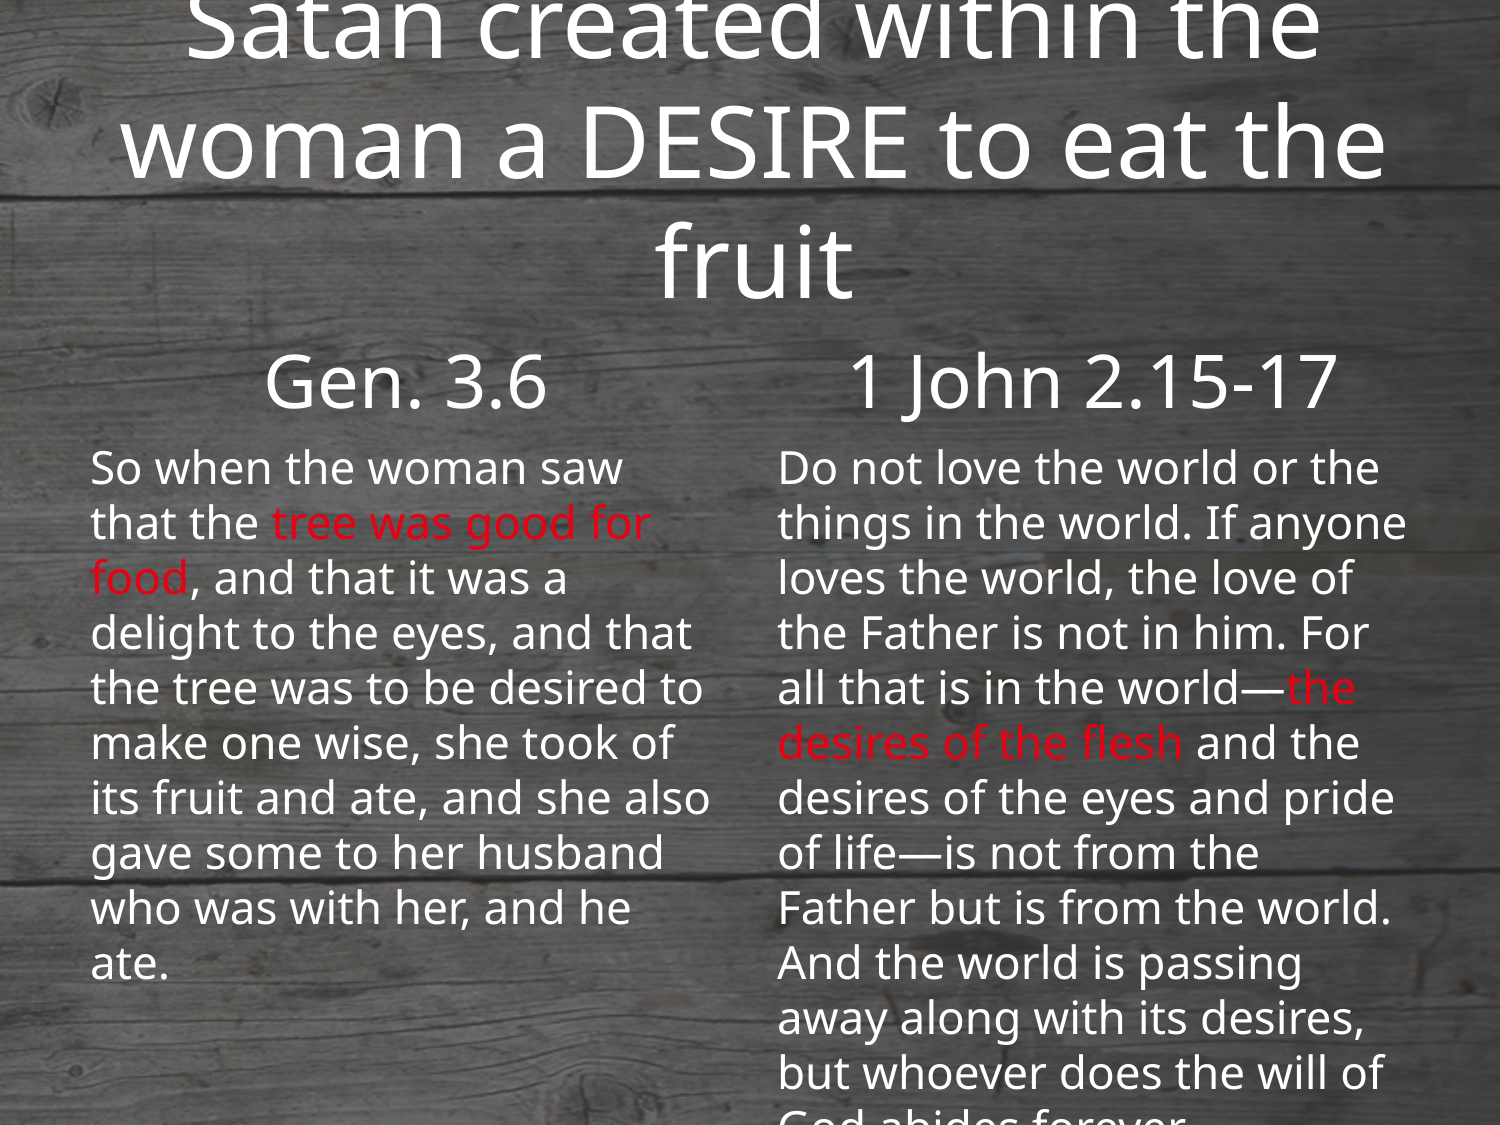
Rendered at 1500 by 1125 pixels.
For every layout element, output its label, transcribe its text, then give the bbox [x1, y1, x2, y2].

list 1 John 2.15-17 [761, 326, 1425, 431]
list Gen. 3.6 [75, 326, 738, 431]
list Do not love the world or the things in the world. If anyone loves the world, the love of the Father is not in him. For all that is in the world—the desires of the flesh and the desires of the eyes and pride of life—is not from the Father but is from the world. And the world is passing away along with its desires, but whoever does the will of God abides forever. [761, 431, 1425, 1080]
title Satan created within the woman a DESIRE to eat the fruit [0, 45, 1500, 233]
list So when the woman saw that the tree was good for food, and that it was a delight to the eyes, and that the tree was to be desired to make one wise, she took of its fruit and ate, and she also gave some to her husband who was with her, and he ate. [75, 431, 738, 1080]
